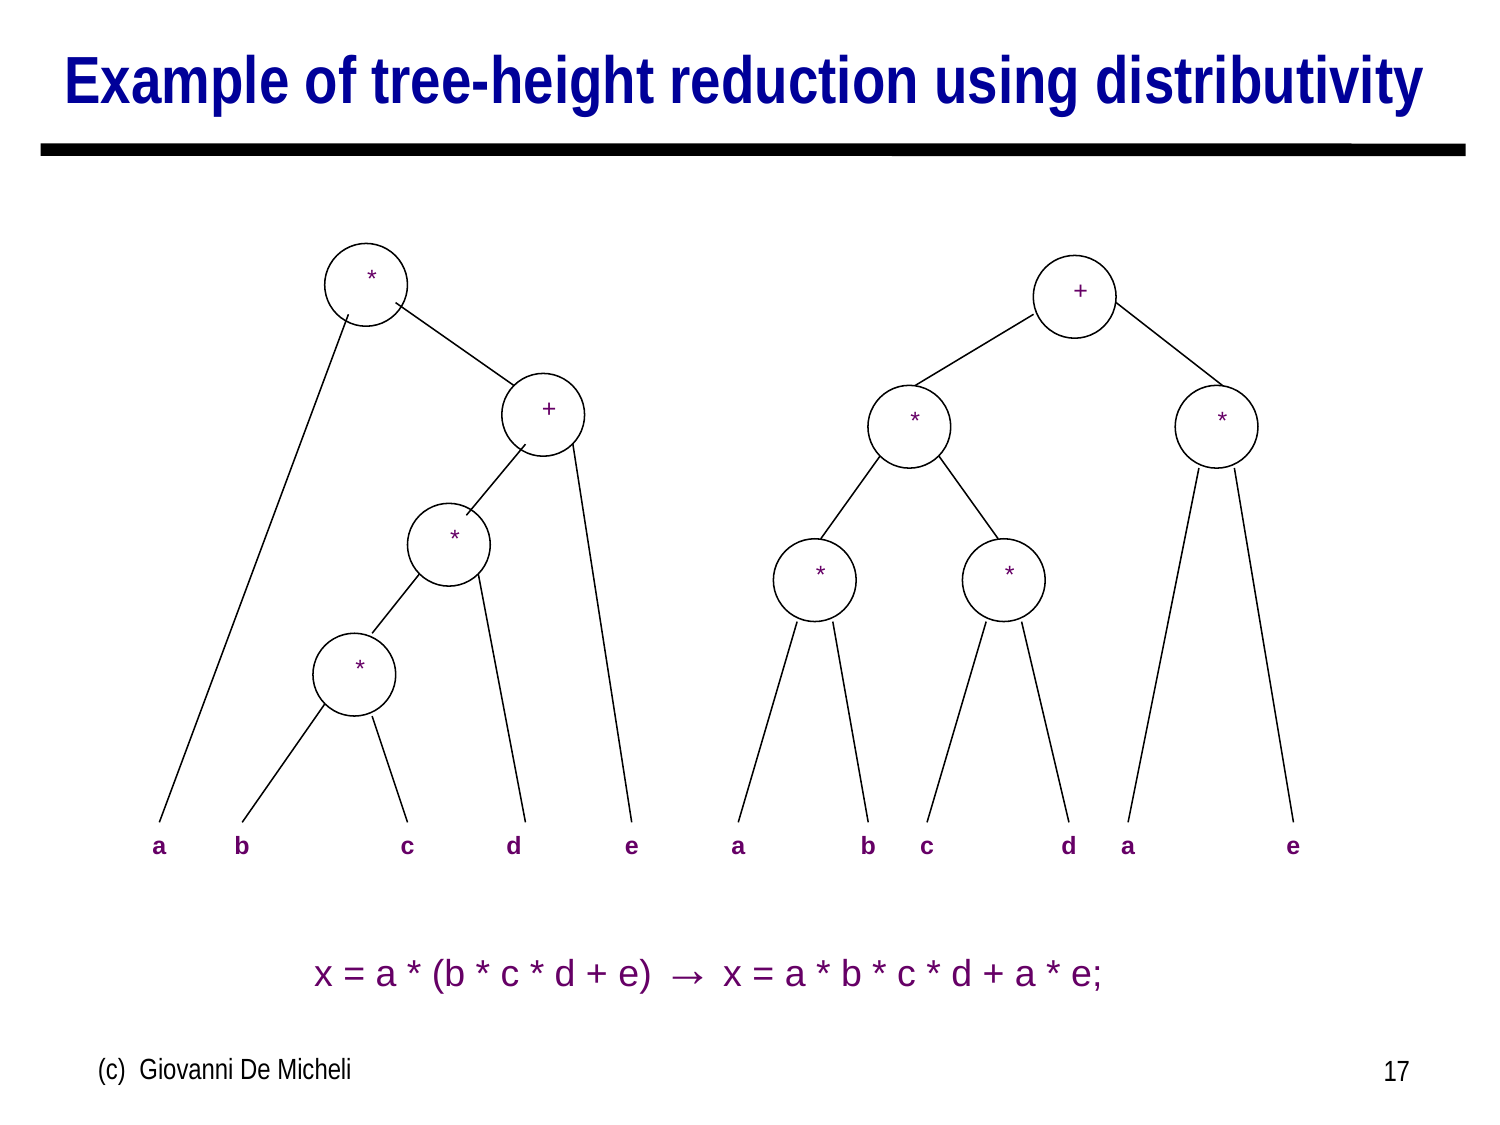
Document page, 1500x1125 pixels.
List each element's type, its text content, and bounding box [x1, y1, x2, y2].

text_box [867, 385, 963, 469]
text_box a [123, 822, 195, 868]
slide_number 17 [1074, 1044, 1426, 1123]
text_box d [478, 822, 550, 868]
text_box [1033, 255, 1129, 339]
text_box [407, 503, 503, 587]
footer (c) Giovanni De Micheli [0, 1042, 463, 1122]
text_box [501, 373, 597, 457]
text_box c [891, 822, 963, 868]
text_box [312, 632, 408, 717]
text_box e [596, 822, 668, 868]
title Example of tree-height reduction using distributivity [45, 0, 1446, 165]
text_box e [1257, 822, 1329, 868]
text_box d [1033, 822, 1092, 868]
text_box b [206, 822, 278, 868]
text_box b [832, 822, 891, 868]
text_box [773, 538, 869, 622]
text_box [962, 538, 1058, 622]
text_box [324, 243, 420, 327]
text_box a [702, 822, 774, 868]
text_box c [372, 822, 444, 868]
text_box a [1092, 822, 1164, 868]
text_box x = a * (b * c * d + e) → x = a * b * c * d + a * e; [194, 928, 1223, 1004]
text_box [1174, 385, 1271, 469]
